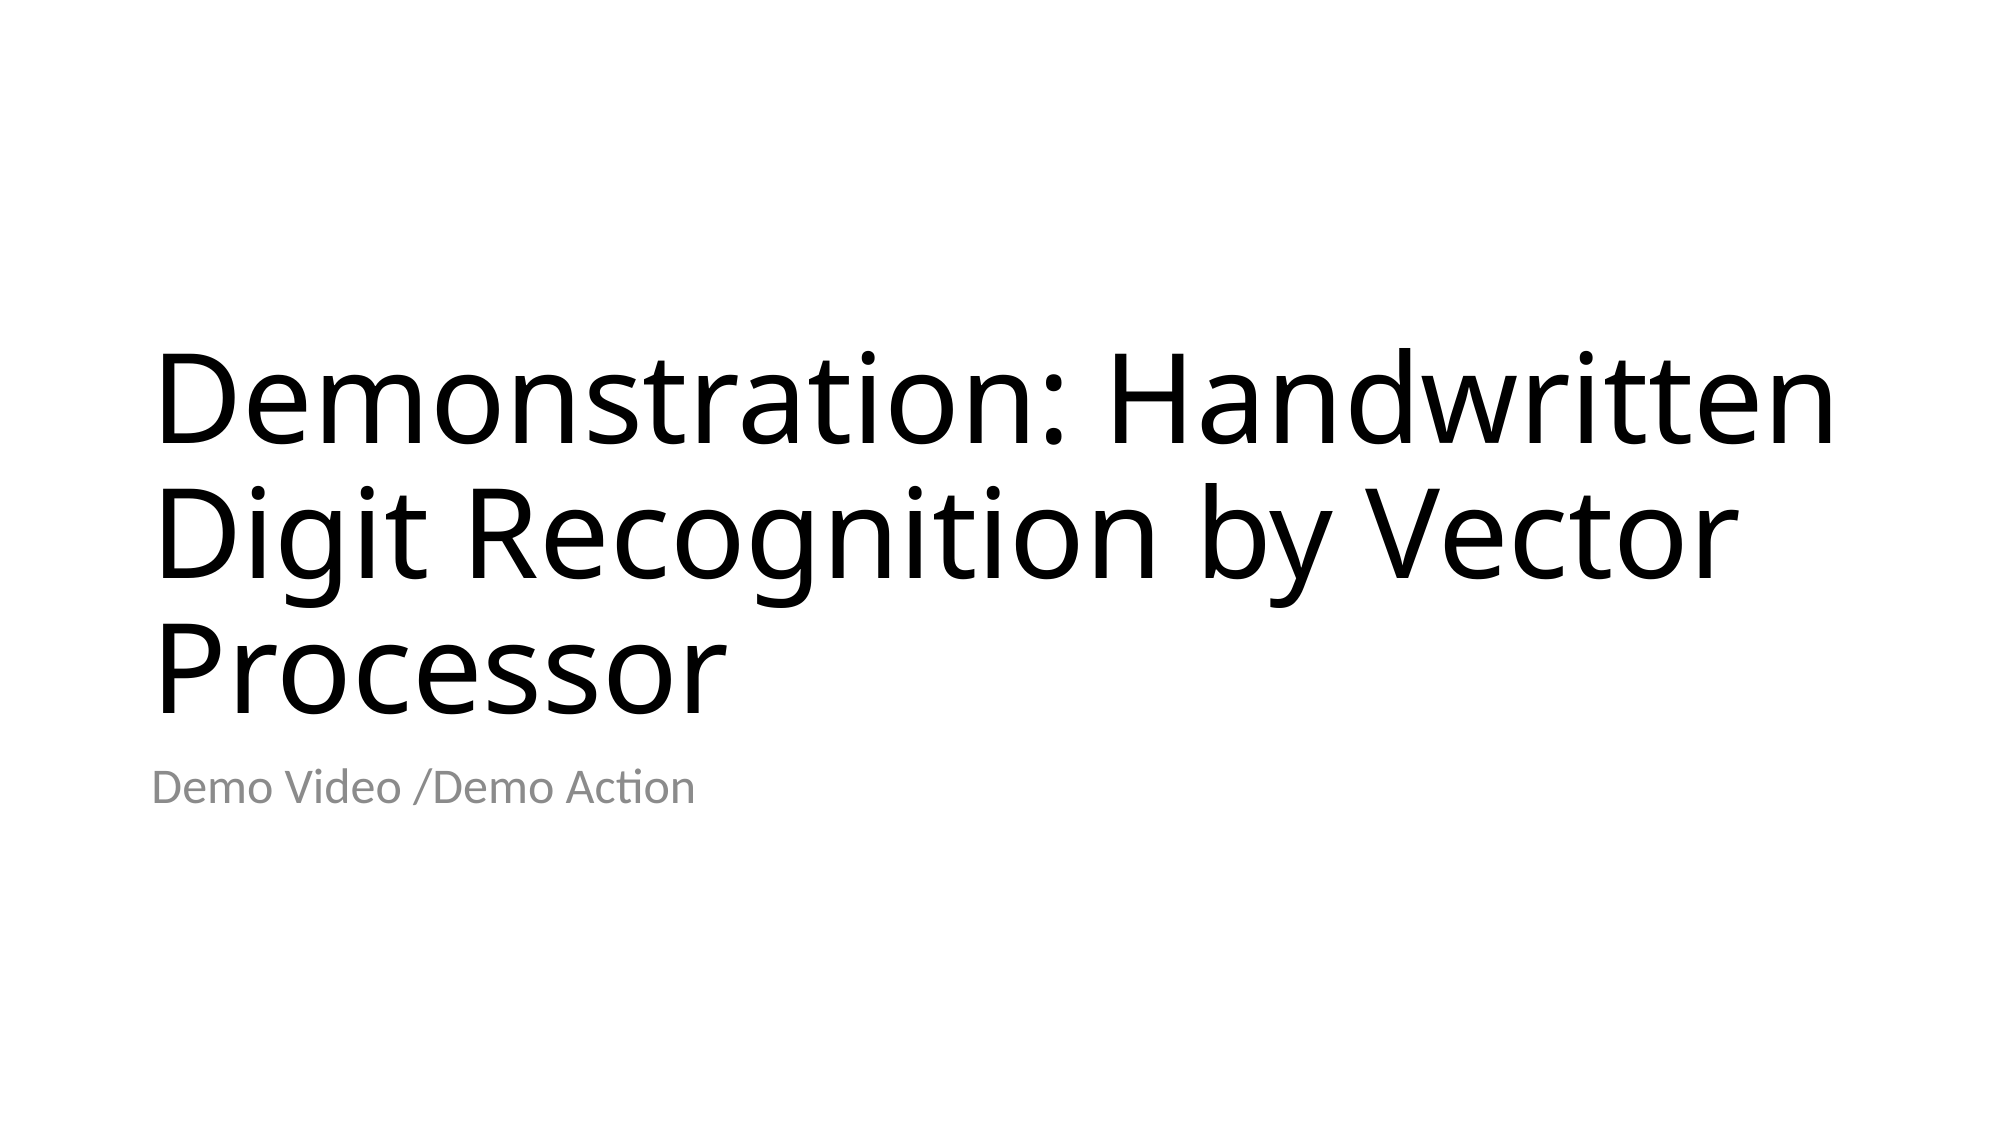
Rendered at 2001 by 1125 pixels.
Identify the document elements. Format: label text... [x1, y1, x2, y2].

title Demonstration: Handwritten Digit Recognition by Vector Processor [136, 280, 1862, 749]
list Demo Video /Demo Action [136, 752, 1862, 999]
